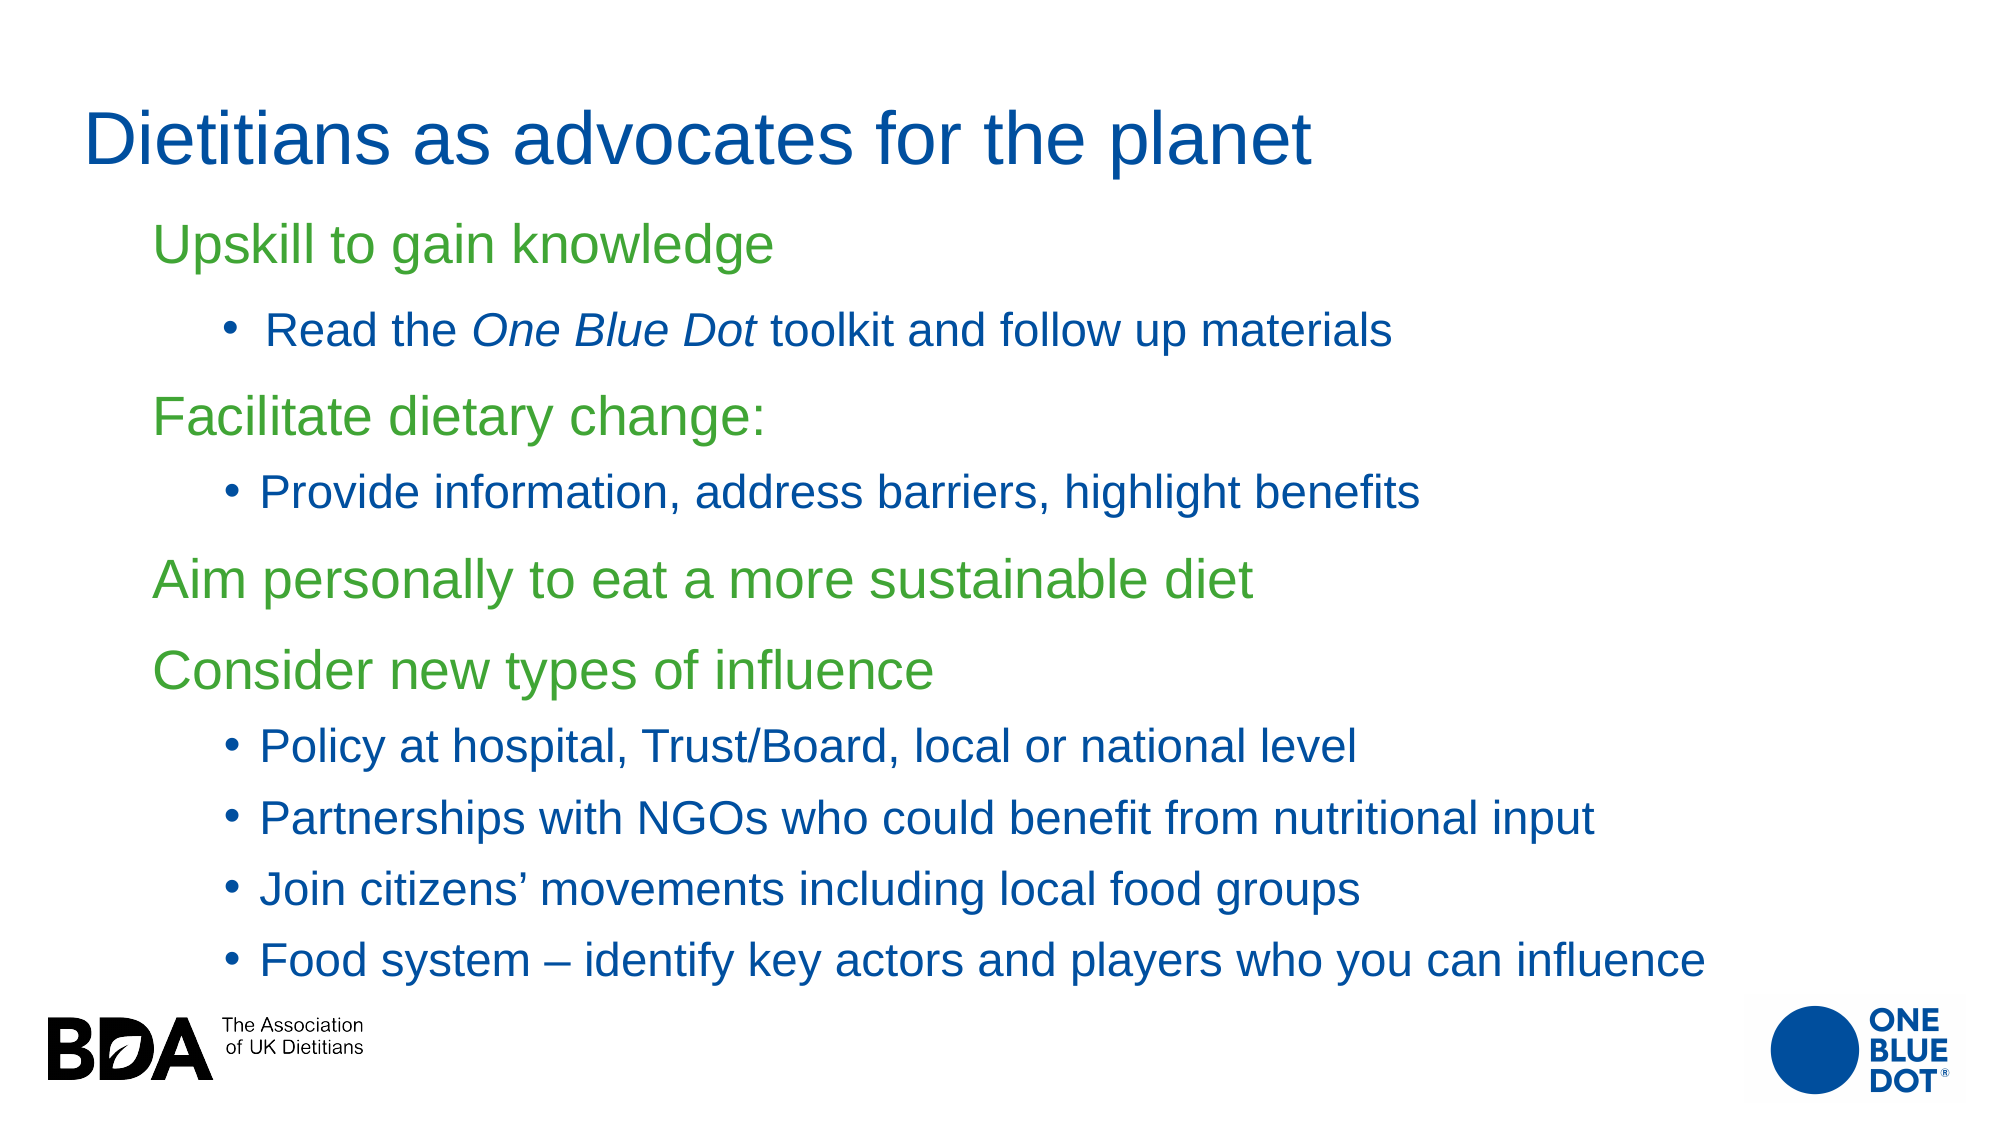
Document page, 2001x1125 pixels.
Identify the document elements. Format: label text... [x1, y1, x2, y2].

picture [1744, 994, 1966, 1103]
picture [48, 1017, 363, 1080]
list Upskill to gain knowledge Read the One Blue Dot toolkit and follow up materials Facilitate dietary change: Provide information, address barriers, highlight benefits Aim personally to eat a more sustainable diet Consider new types of influence Policy at hospital, Trust/Board, local or national level Partnerships with NGOs who could benefit from nutritional input Join citizens’ movements including local food groups Food system – identify key actors and players who you can influence [137, 195, 1863, 995]
title Dietitians as advocates for the planet [68, 22, 1794, 240]
